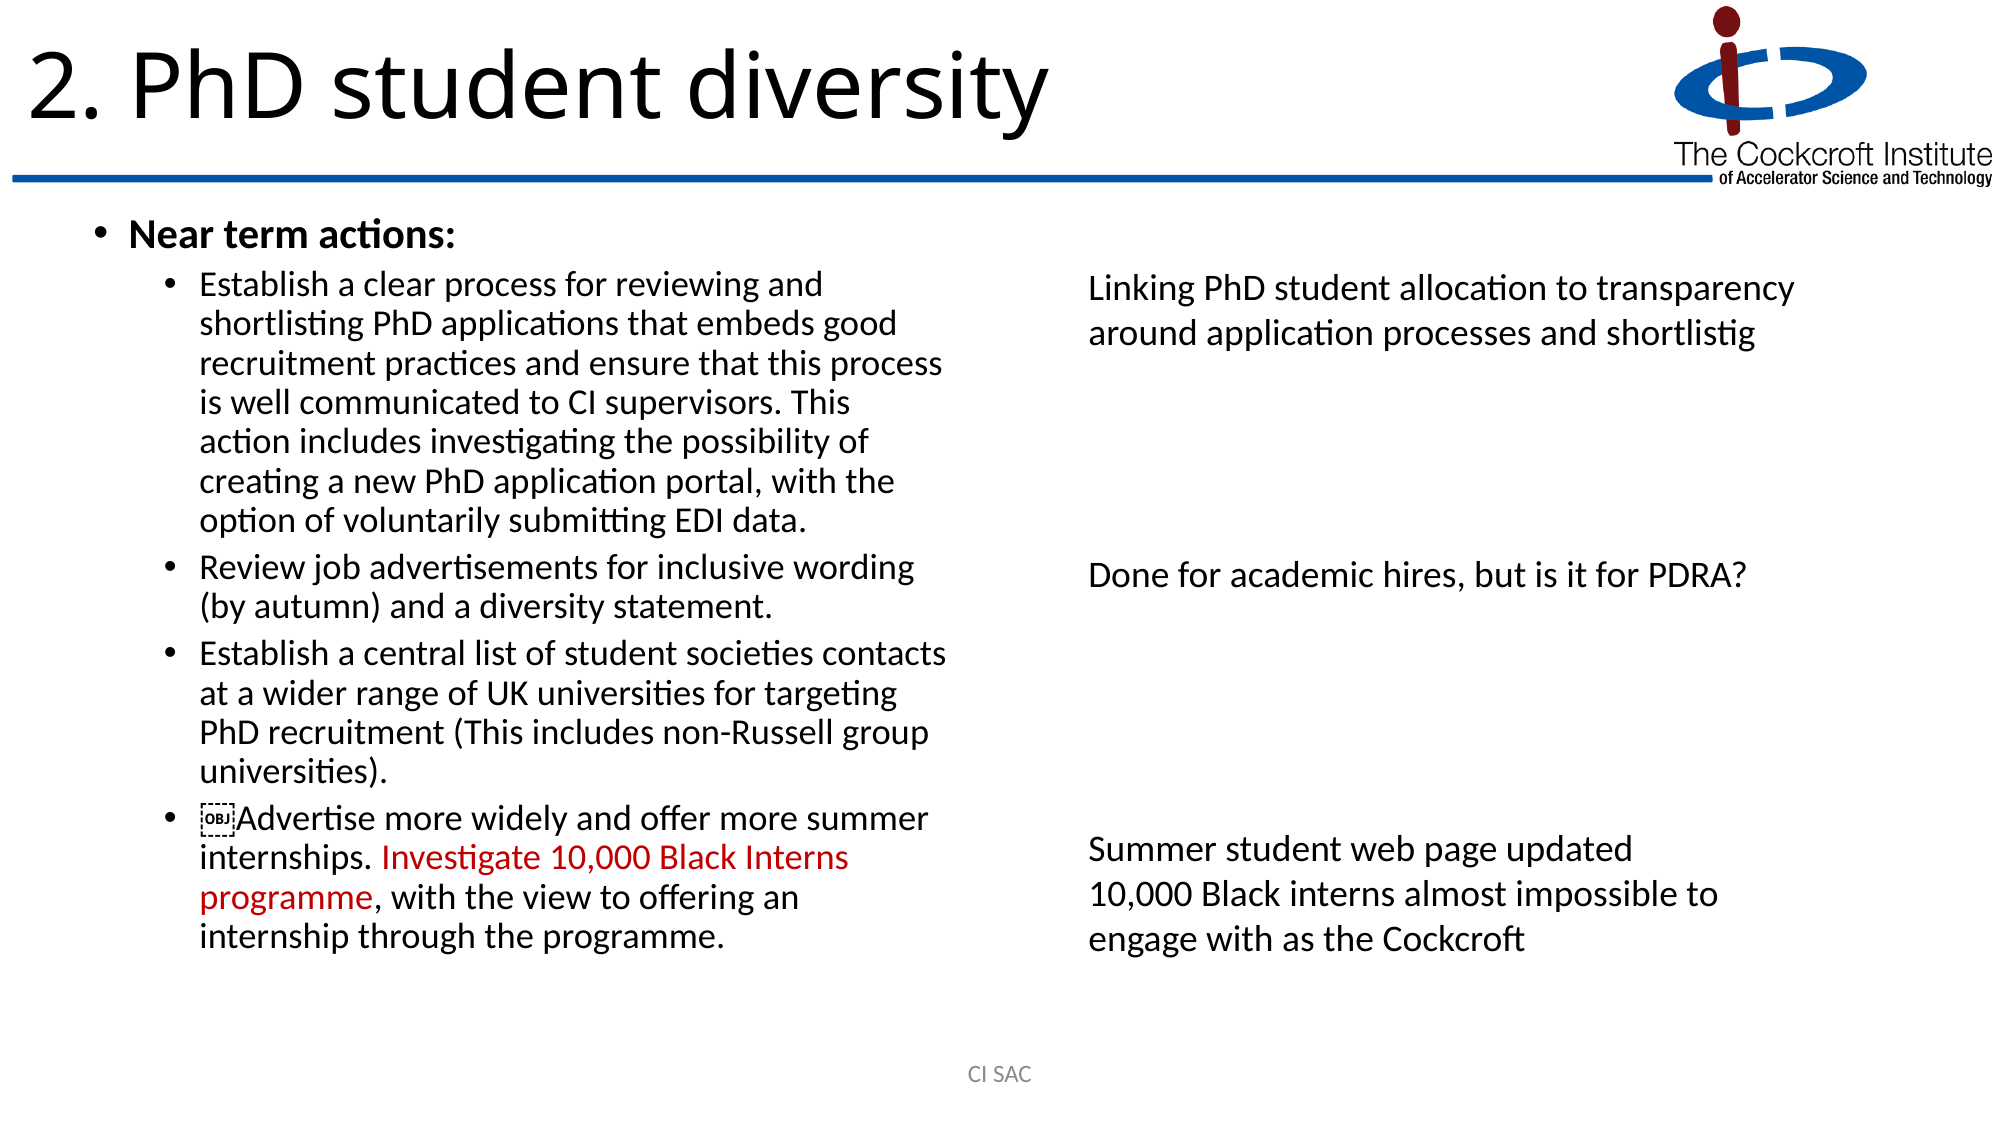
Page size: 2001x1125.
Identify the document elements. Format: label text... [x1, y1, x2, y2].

text_box Done for academic hires, but is it for PDRA? [1073, 542, 1812, 603]
footer CI SAC [662, 1042, 1338, 1103]
picture [1674, 6, 1992, 187]
text_box Linking PhD student allocation to transparency around application processes and shortlistig [1073, 255, 1812, 361]
title 2. PhD student diversity [12, 3, 1725, 175]
text_box Summer student web page updated 10,000 Black interns almost impossible to engage with as the Cockcroft [1073, 816, 1812, 967]
list Near term actions: Establish a clear process for reviewing and shortlisting PhD applications that embeds good recruitment practices and ensure that this process is well communicated to CI supervisors. This action includes investigating the possibility of creating a new PhD application portal, with the option of voluntarily submitting EDI data. Review​​ job advertisements for inclusive wording (by autumn) and a diversity statement. ​Establish a central list of student societies contacts at a wider range of UK universities for targeting PhD recruitment (This includes non-Russell group universities). ￼Advertise more widely and offer more summer internships. Investigate 10,000 Black Interns programme, with the view to offering an internship through the programme. [78, 204, 965, 1002]
